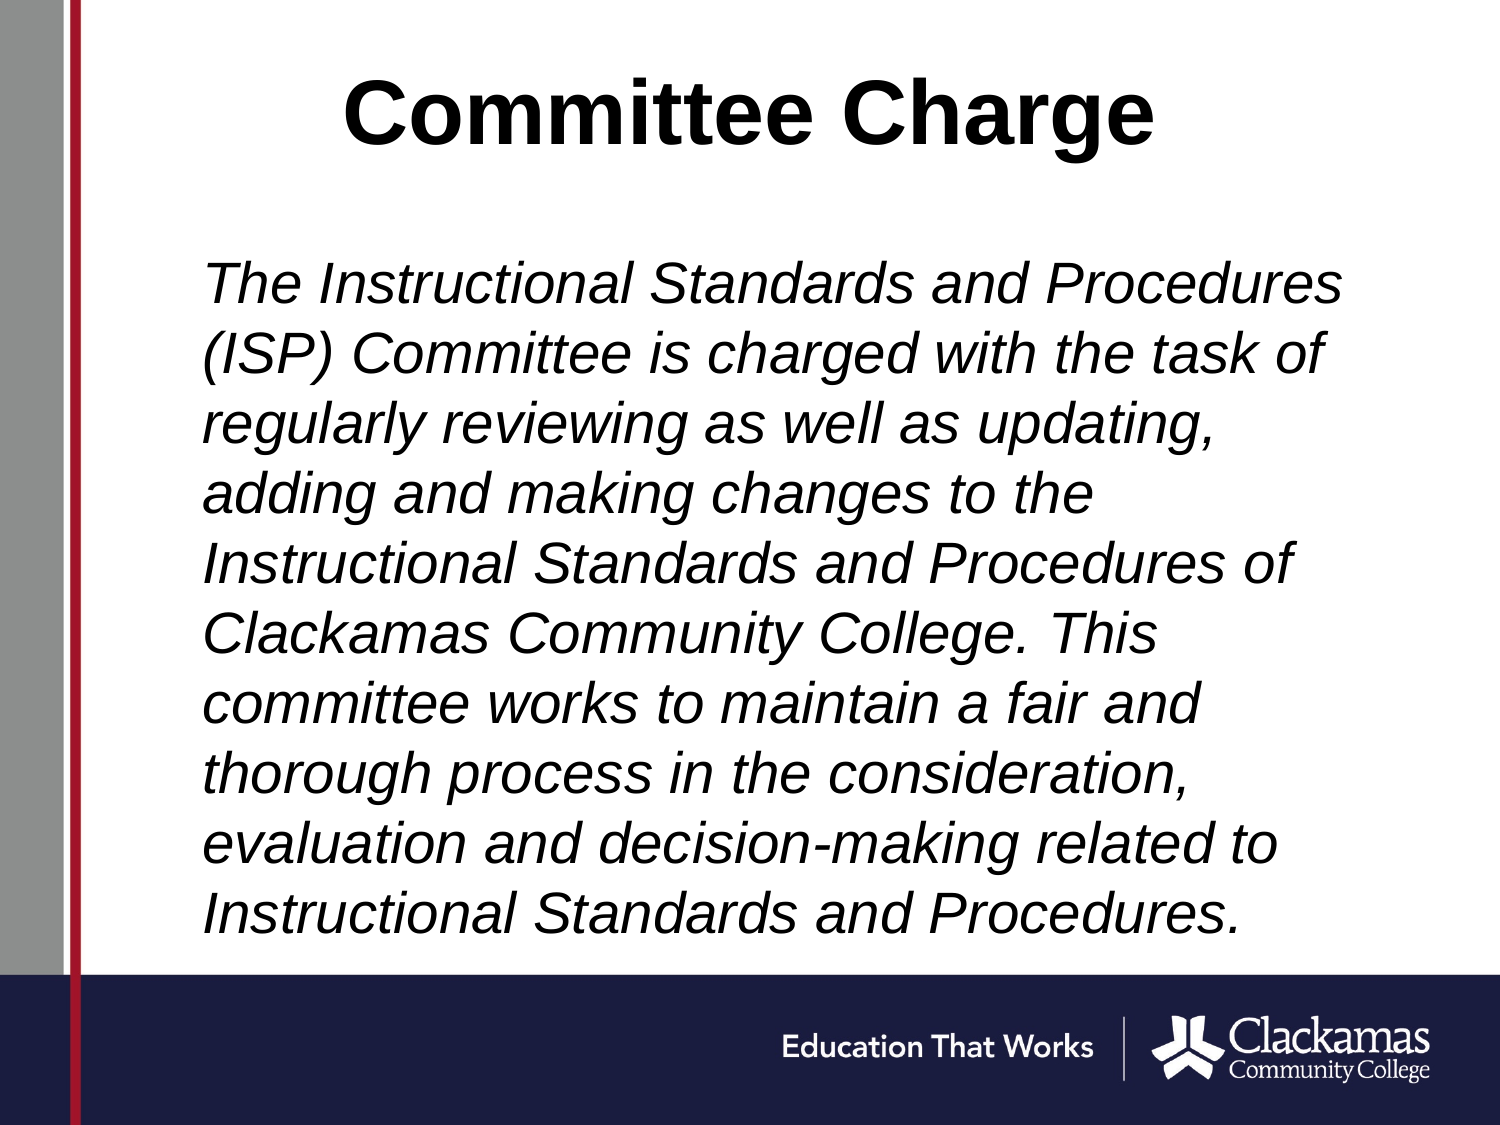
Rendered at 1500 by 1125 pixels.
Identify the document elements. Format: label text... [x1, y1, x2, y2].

picture [0, 0, 1500, 1125]
list The Instructional Standards and Procedures (ISP) Committee is charged with the task of regularly reviewing as well as updating, adding and making changes to the Instructional Standards and Procedures of Clackamas Community College. This committee works to maintain a fair and thorough process in the consideration, evaluation and decision-making related to Instructional Standards and Procedures. [187, 237, 1375, 1005]
title Committee Charge [75, 45, 1425, 233]
